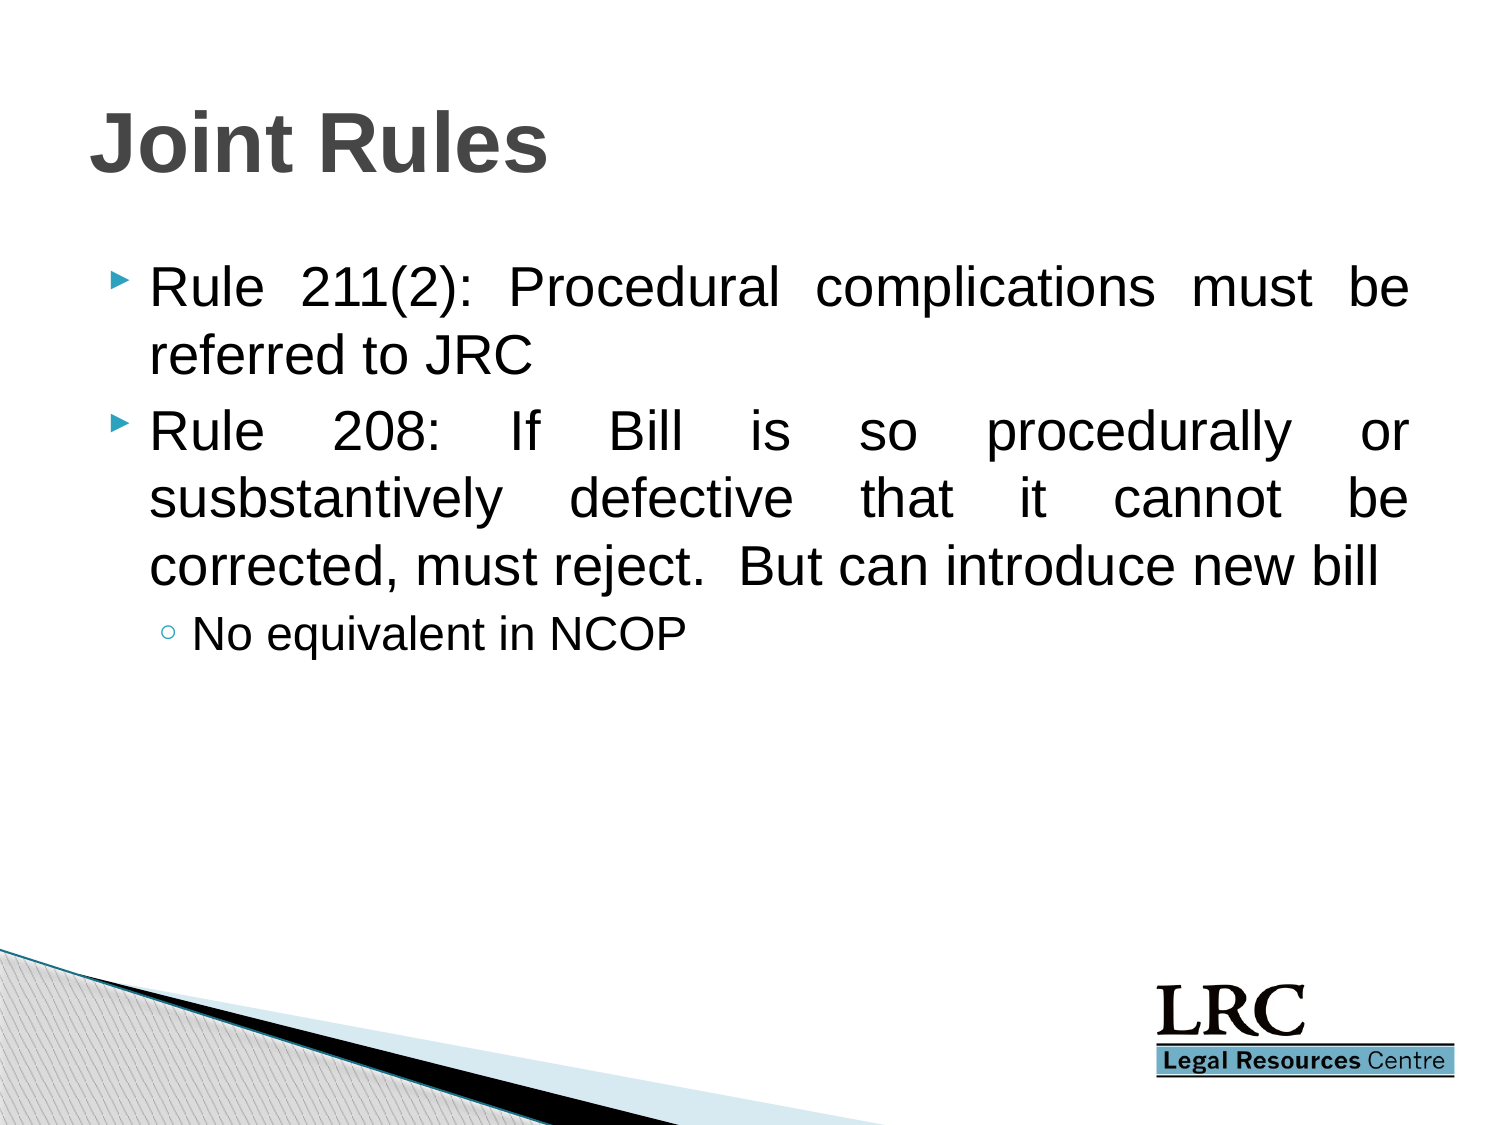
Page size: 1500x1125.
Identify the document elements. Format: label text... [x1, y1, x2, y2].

title Joint Rules [75, 45, 1425, 233]
picture [1110, 935, 1488, 1125]
list Rule 211(2): Procedural complications must be referred to JRC Rule 208: If Bill is so procedurally or susbstantively defective that it cannot be corrected, must reject. But can introduce new bill No equivalent in NCOP [75, 243, 1425, 986]
